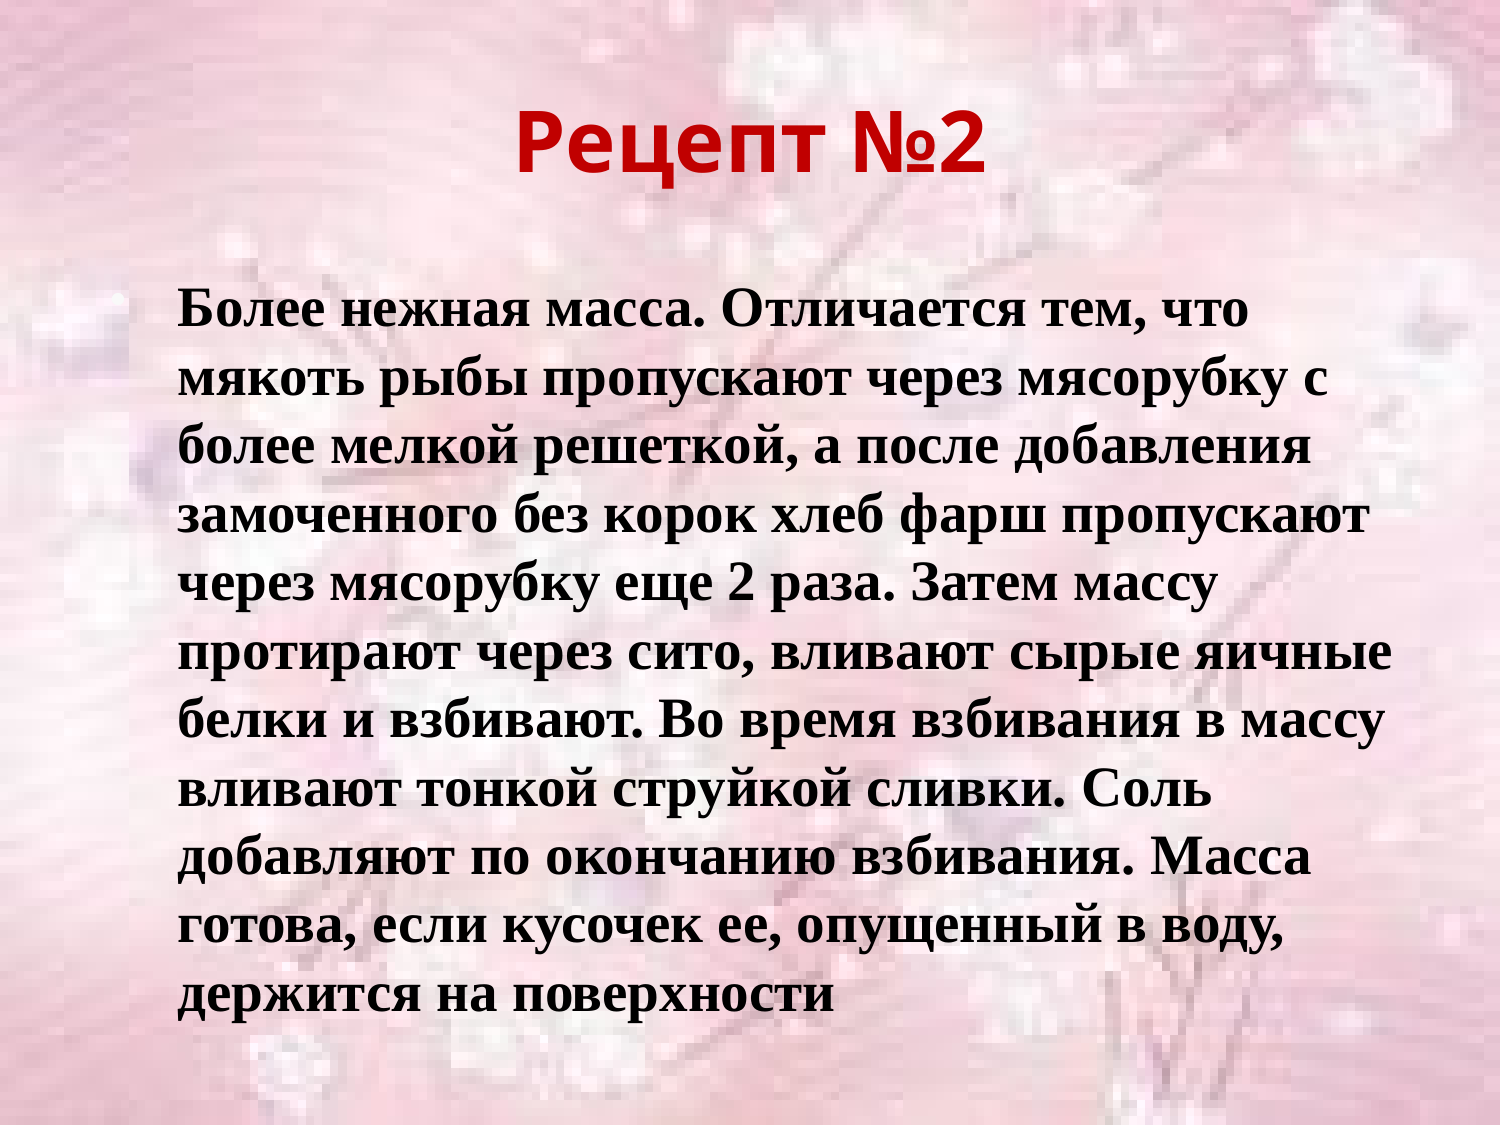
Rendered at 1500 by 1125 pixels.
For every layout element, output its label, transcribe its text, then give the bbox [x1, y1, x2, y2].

title Рецепт №2 [75, 45, 1425, 233]
picture [0, 0, 1500, 1125]
list Более нежная масса. Отличается тем, что мякоть рыбы пропускают через мясорубку с более мелкой решеткой, а после добавления замоченного без корок хлеб фарш пропускают через мясорубку еще 2 раза. Затем массу протирают через сито, вливают сырые яичные белки и взбивают. Во время взбивания в массу вливают тонкой струйкой сливки. Соль добавляют по окончанию взбивания. Масса готова, если кусочек ее, опущенный в воду, держится на поверхности [75, 262, 1425, 1035]
